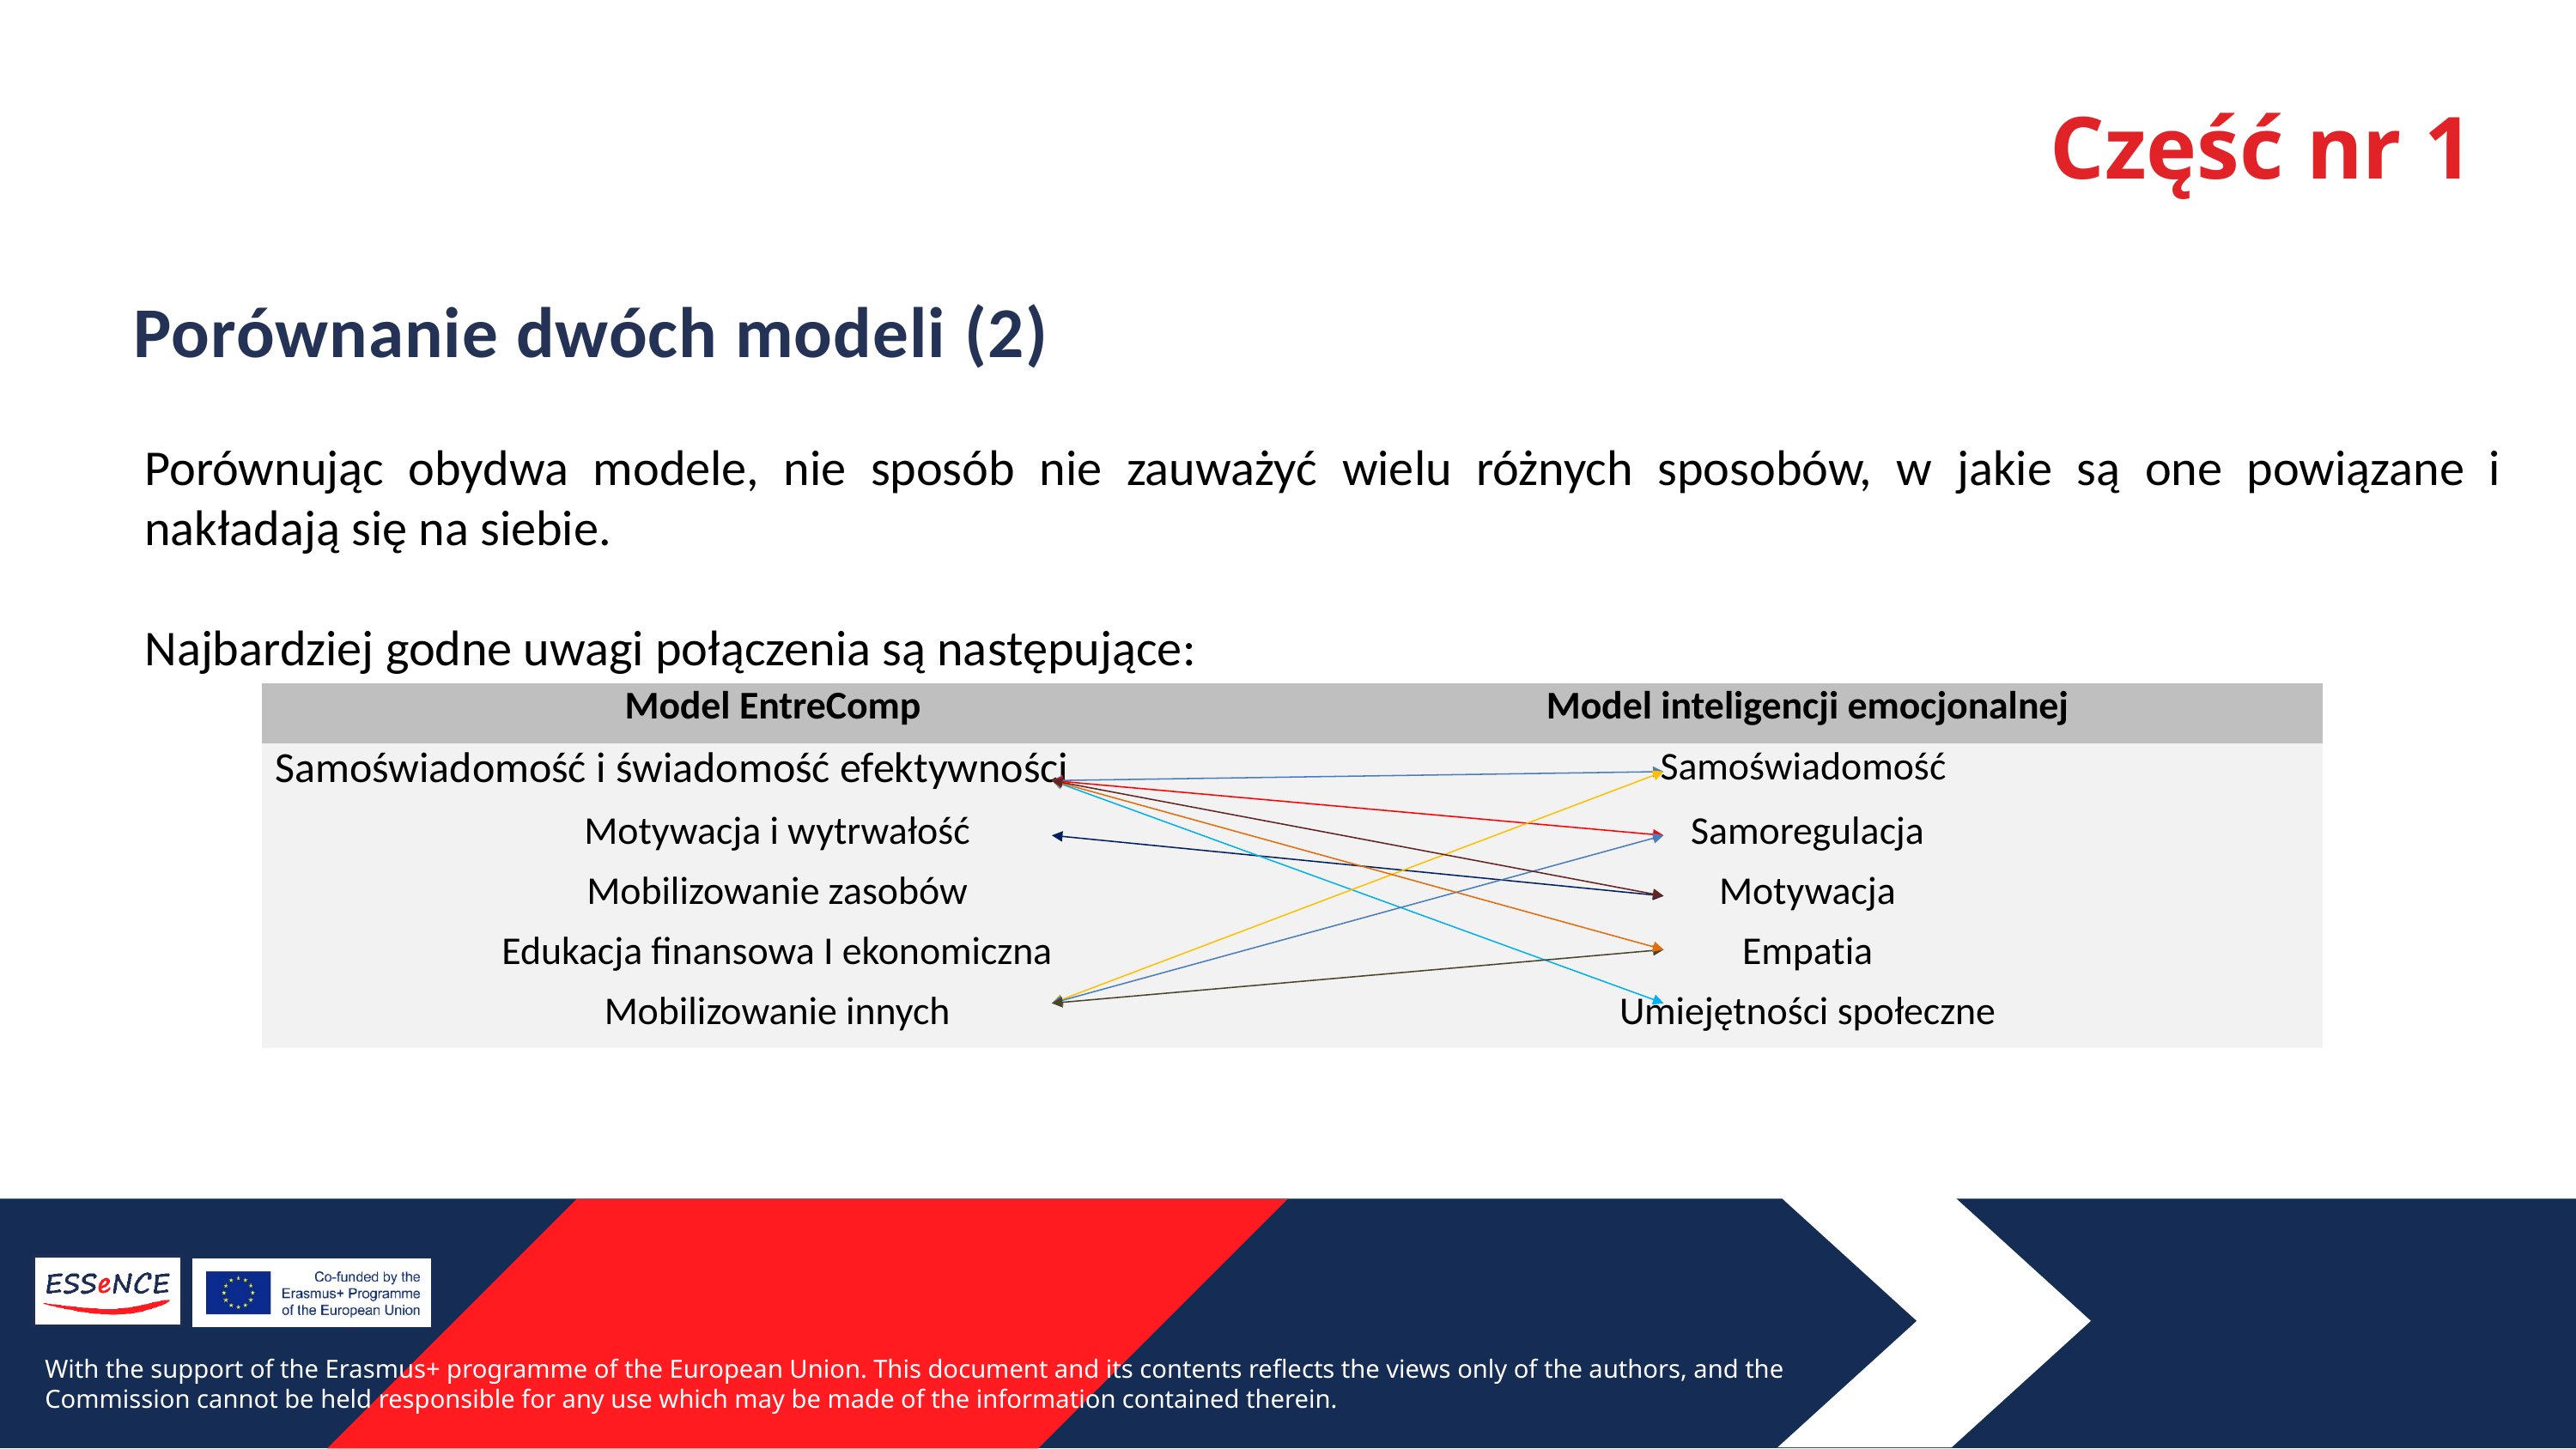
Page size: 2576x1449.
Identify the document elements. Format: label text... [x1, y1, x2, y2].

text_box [1051, 771, 1664, 779]
table_cell Motywacja i wytrwałość [262, 808, 1045, 868]
table_cell Edukacja finansowa I ekonomiczna [262, 928, 1045, 988]
table_cell Umiejętności społeczne [1292, 988, 2323, 1048]
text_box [1051, 902, 1664, 950]
picture [32, 1254, 183, 1328]
table_cell Mobilizowanie zasobów [262, 868, 1045, 928]
text_box With the support of the Erasmus+ programme of the European Union. This document and its contents reflects the views only of the authors, and the Commission cannot be held responsible for any use which may be made of the information contained therein. [32, 1346, 1803, 1420]
table_cell Mobilizowanie innych [262, 988, 1292, 1048]
table_header Model EntreComp [262, 683, 1292, 743]
picture [192, 1258, 431, 1328]
text_box Część nr 1 [2050, 91, 2515, 197]
table_cell Empatia [1668, 928, 2323, 988]
text_box Porównanie dwóch modeli (2) [131, 284, 2515, 373]
table_cell Motywacja [1668, 868, 2323, 928]
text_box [1051, 780, 1664, 896]
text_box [1051, 956, 1664, 1003]
table_cell Samoregulacja [1668, 808, 2323, 868]
text_box Porównując obydwa modele, nie sposób nie zauważyć wielu różnych sposobów, w jakie są one powiązane i nakładają się na siebie. Najbardziej godne uwagi połączenia są następujące: [131, 428, 2515, 682]
table_cell Samoświadomość i świadomość efektywności [262, 743, 1292, 808]
table_cell Samoświadomość [1292, 743, 2323, 808]
table_header Model inteligencji emocjonalnej [1292, 683, 2323, 743]
